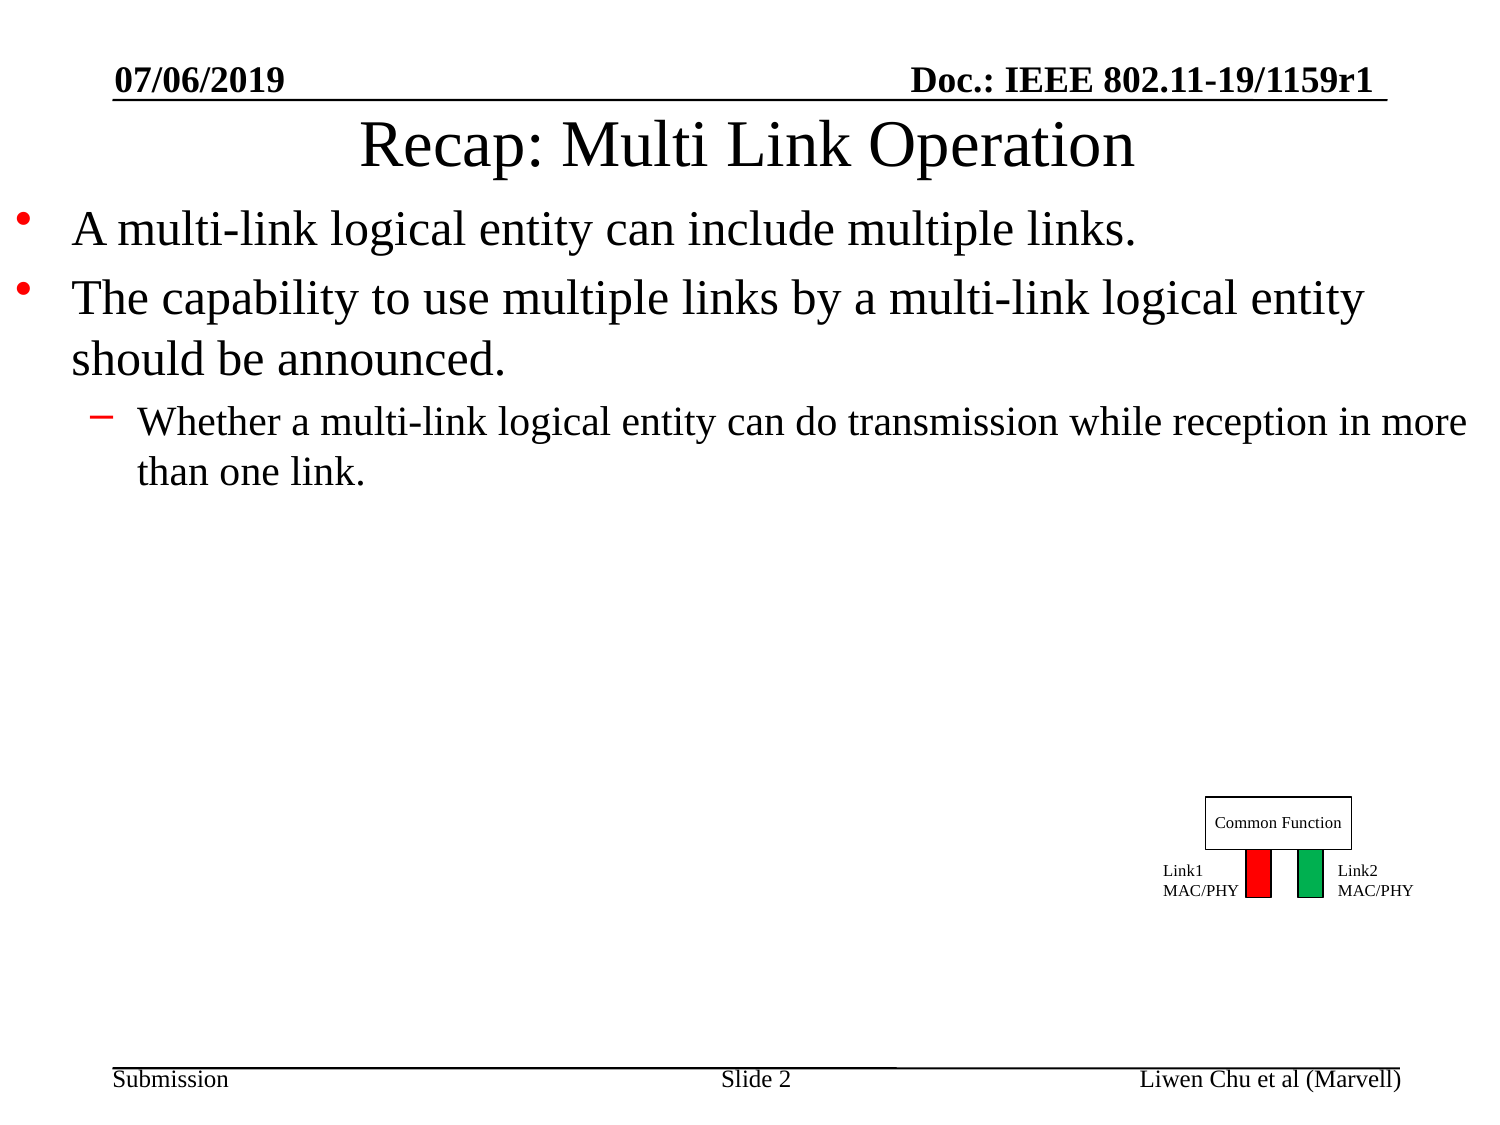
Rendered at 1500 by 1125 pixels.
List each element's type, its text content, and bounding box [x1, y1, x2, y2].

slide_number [114, 54, 288, 101]
list A multi-link logical entity can include multiple links. The capability to use multiple links by a multi-link logical entity should be announced. Whether a multi-link logical entity can do transmission while reception in more than one link. [0, 187, 1500, 513]
slide_number Slide 2 [712, 1061, 800, 1093]
text_box [1205, 796, 1352, 804]
footer Liwen Chu et al (Marvell) [1135, 1061, 1402, 1093]
text_box Common Function [1200, 804, 1358, 839]
text_box [1205, 839, 1352, 850]
text_box Link2 MAC/PHY [1323, 852, 1450, 928]
title Recap: Multi Link Operation [110, 77, 1386, 187]
text_box [1298, 849, 1324, 898]
text_box Link1 MAC/PHY [1148, 852, 1275, 927]
